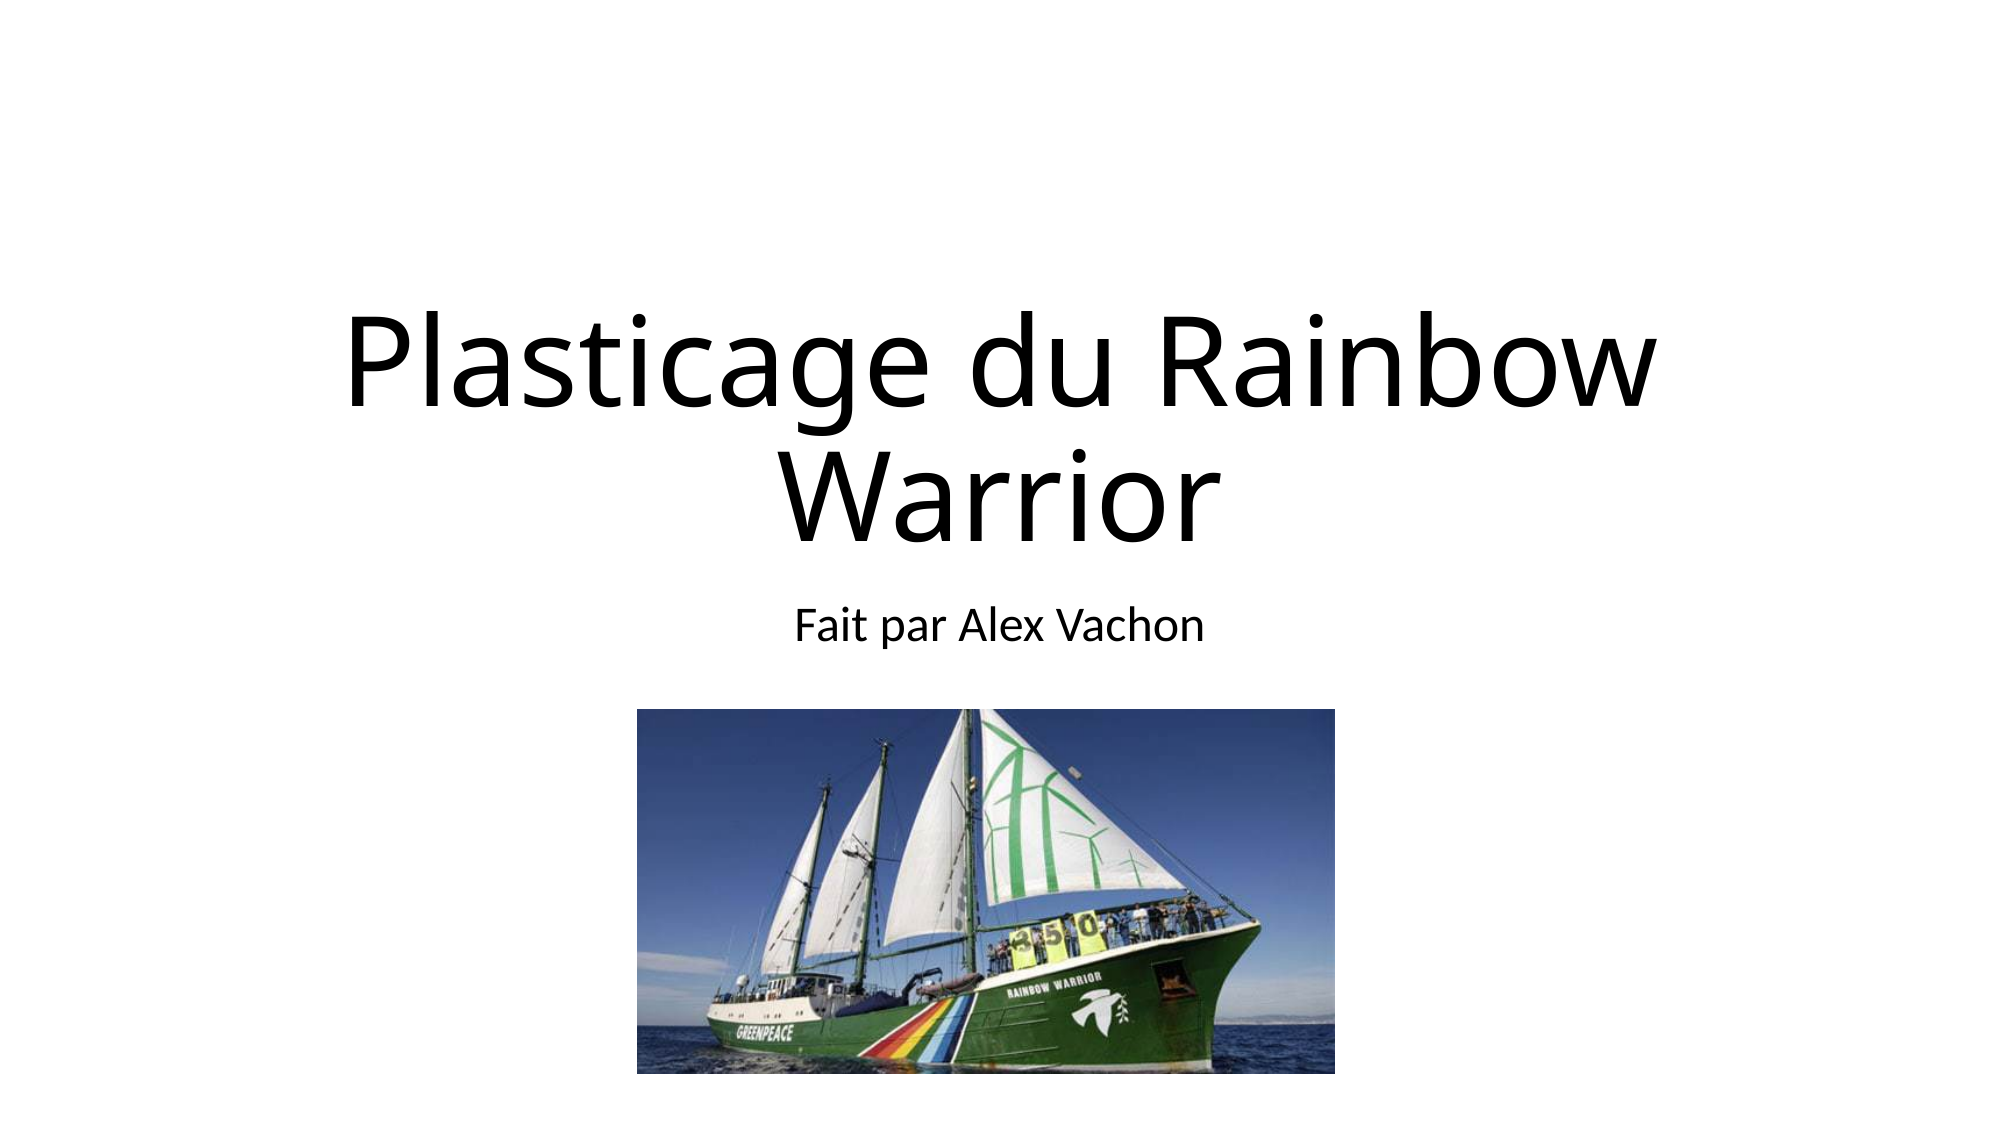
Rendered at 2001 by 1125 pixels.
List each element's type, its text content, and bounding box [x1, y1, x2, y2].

title Plasticage du Rainbow Warrior [249, 184, 1750, 576]
subtitle Fait par Alex Vachon [249, 590, 1750, 863]
picture [637, 709, 1335, 1074]
